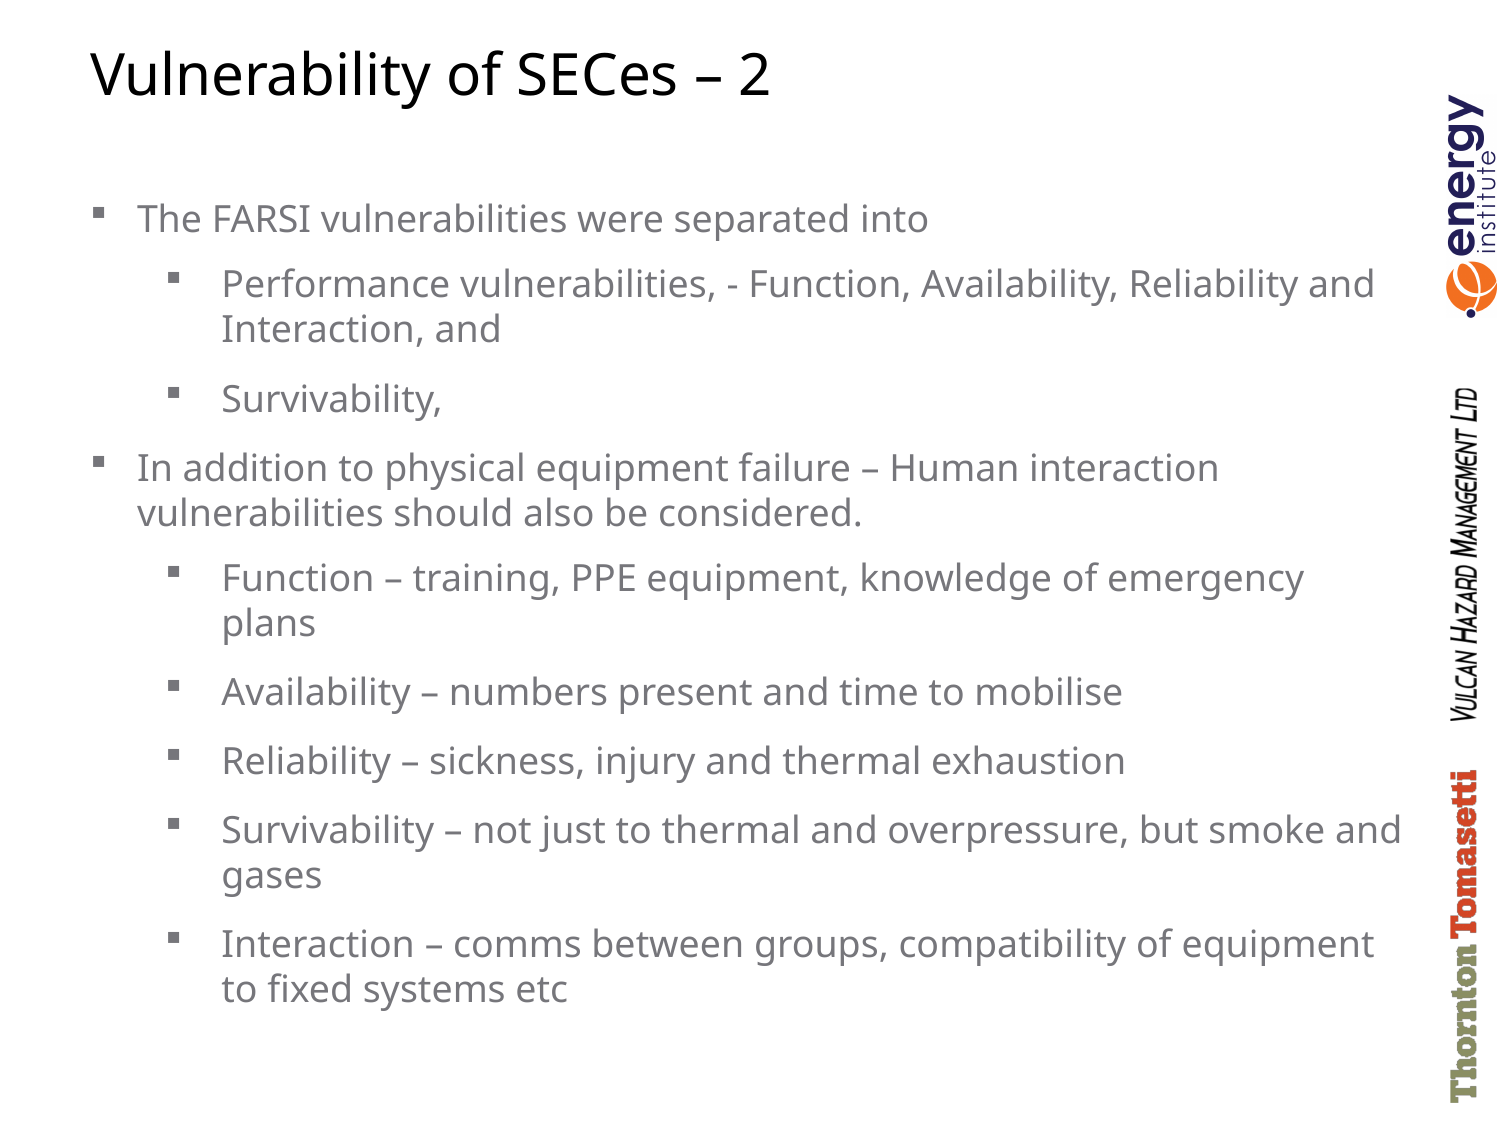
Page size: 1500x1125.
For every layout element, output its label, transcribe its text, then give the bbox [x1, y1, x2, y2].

picture [1451, 389, 1476, 721]
list The FARSI vulnerabilities were separated into Performance vulnerabilities, - Function, Availability, Reliability and Interaction, and Survivability, In addition to physical equipment failure – Human interaction vulnerabilities should also be considered. Function – training, PPE equipment, knowledge of emergency plans Availability – numbers present and time to mobilise Reliability – sickness, injury and thermal exhaustion Survivability – not just to thermal and overpressure, but smoke and gases Interaction – comms between groups, compatibility of equipment to fixed systems etc [75, 187, 1425, 1007]
picture [1451, 770, 1476, 1102]
picture [1447, 95, 1497, 318]
title Vulnerability of SECes – 2 [75, 30, 1425, 124]
